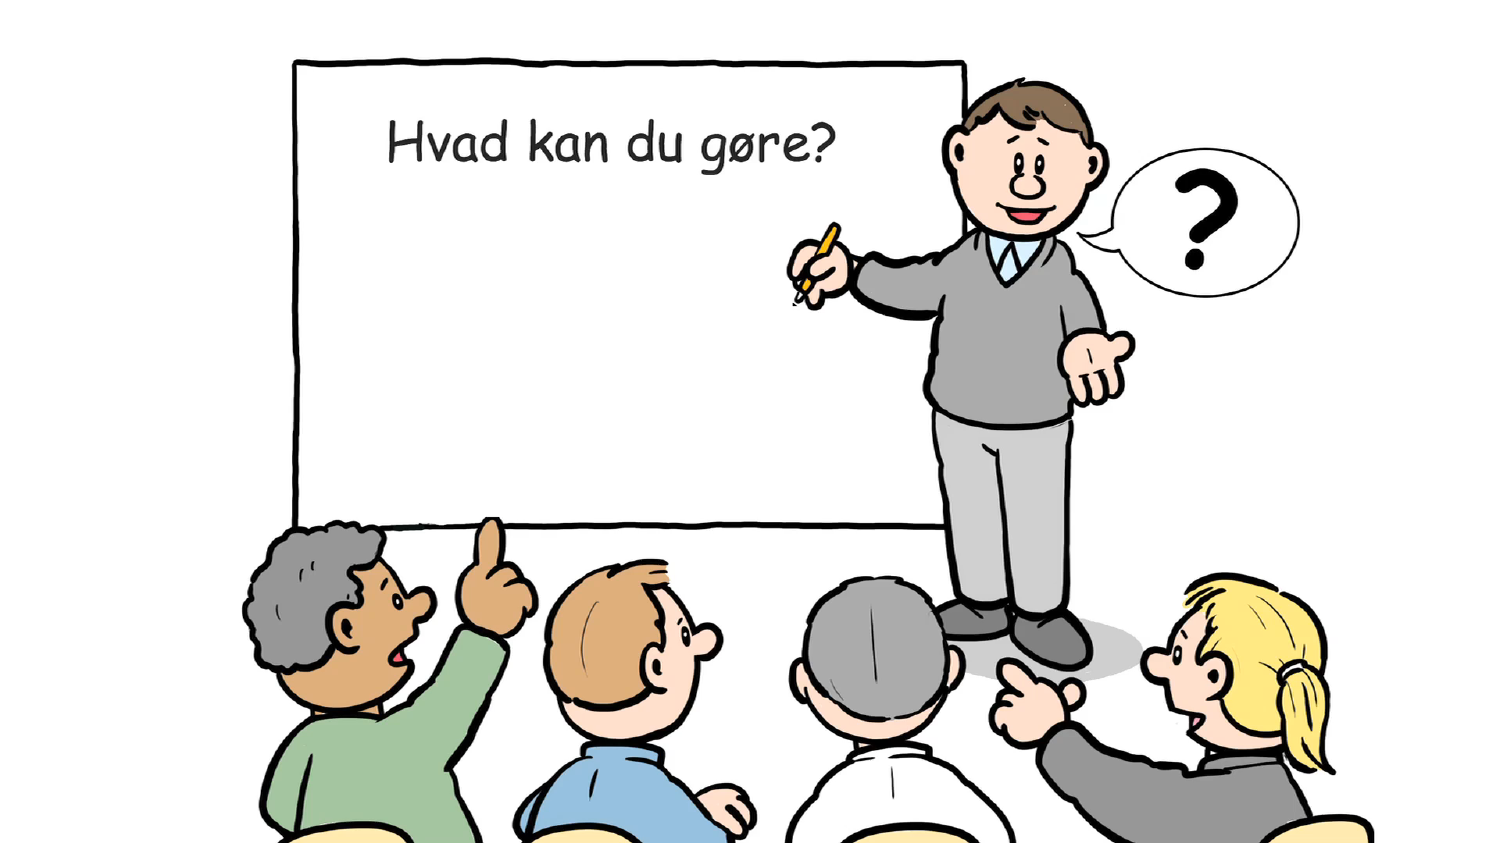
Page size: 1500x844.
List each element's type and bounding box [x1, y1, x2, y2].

text_box [0, 0, 1500, 844]
